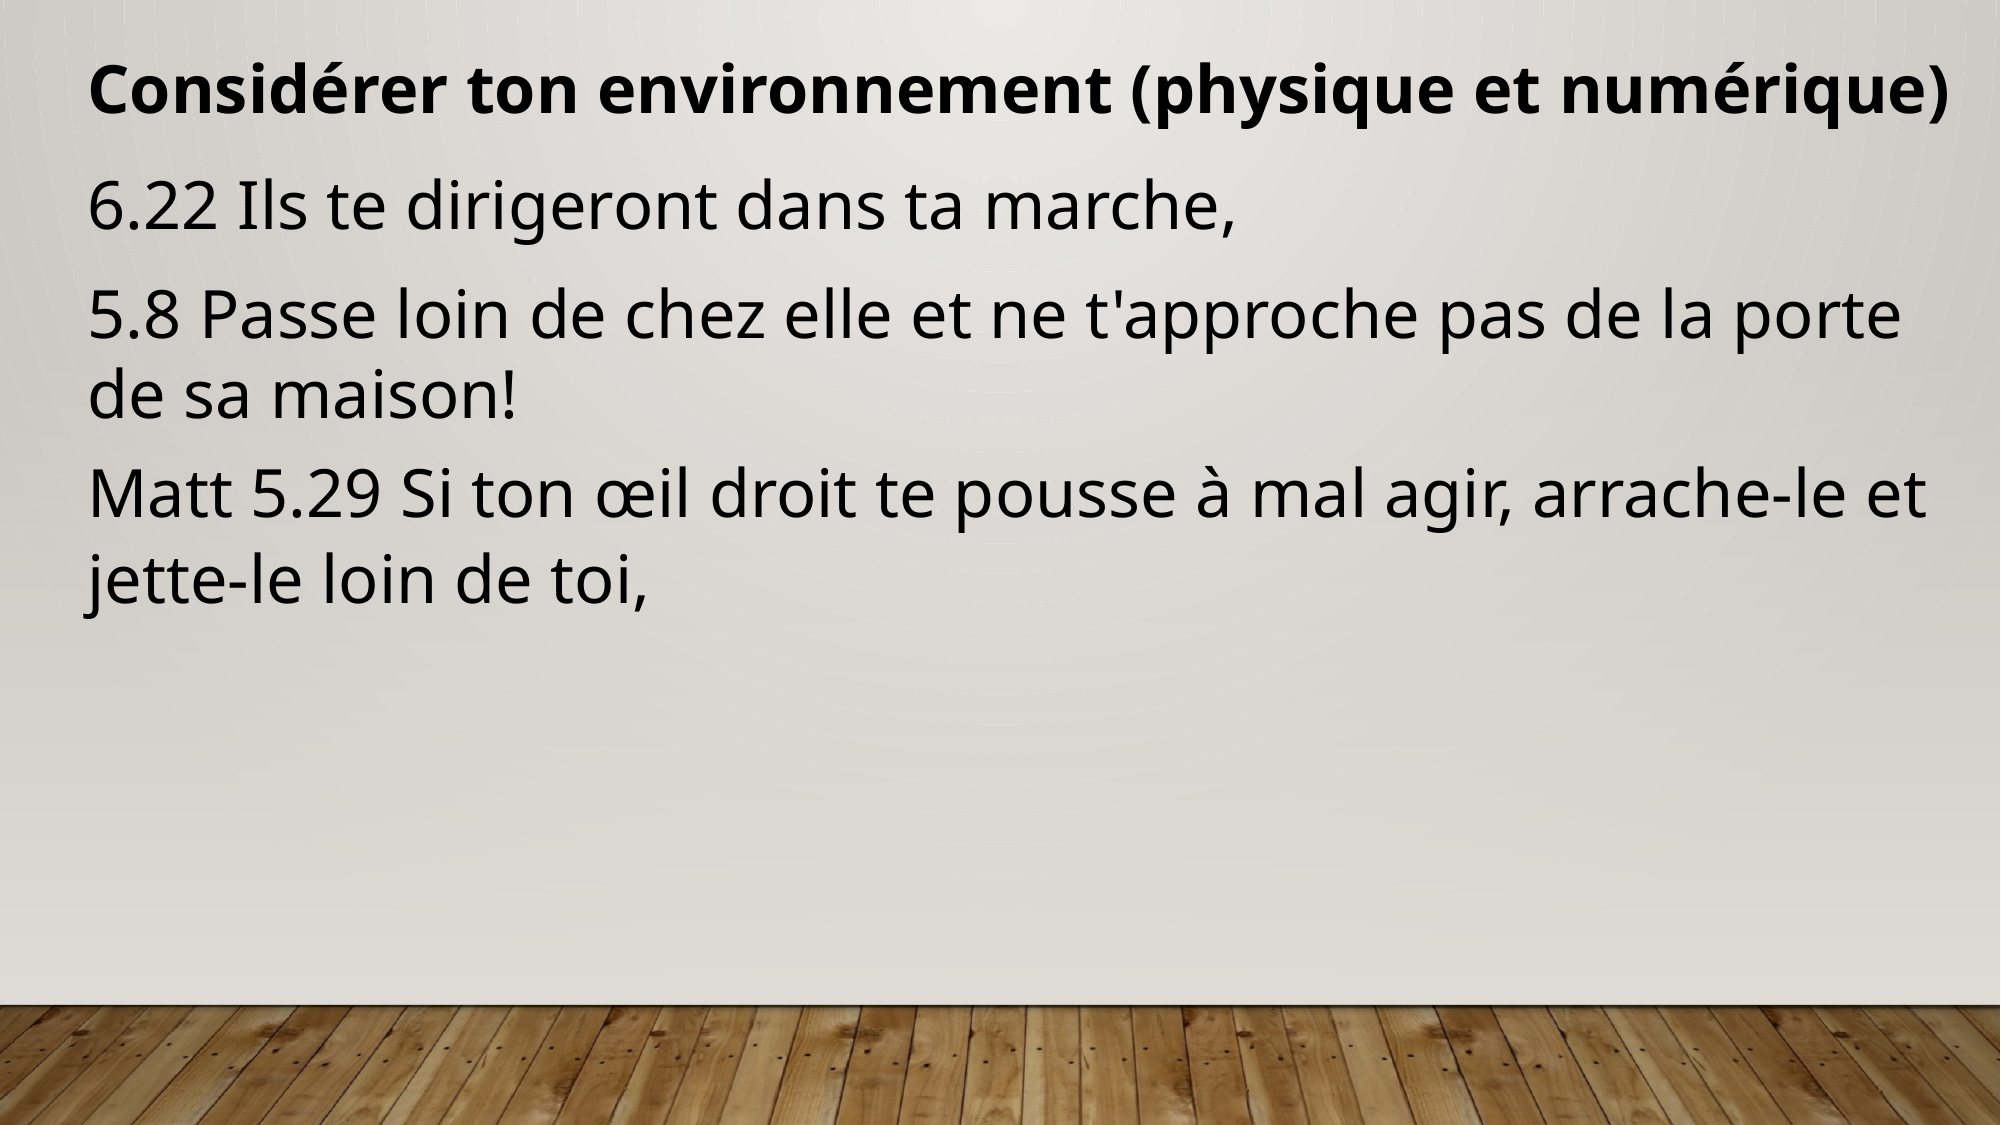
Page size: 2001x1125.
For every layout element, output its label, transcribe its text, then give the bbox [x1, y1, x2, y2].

text_box Considérer ton environnement (physique et numérique) 6.22 Ils te dirigeront dans ta marche, 5.8 Passe loin de chez elle et ne t'approche pas de la porte de sa maison! Matt 5.29 Si ton œil droit te pousse à mal agir, arrache-le et jette-le loin de toi, [72, 33, 1976, 624]
picture [0, 1005, 2000, 1125]
